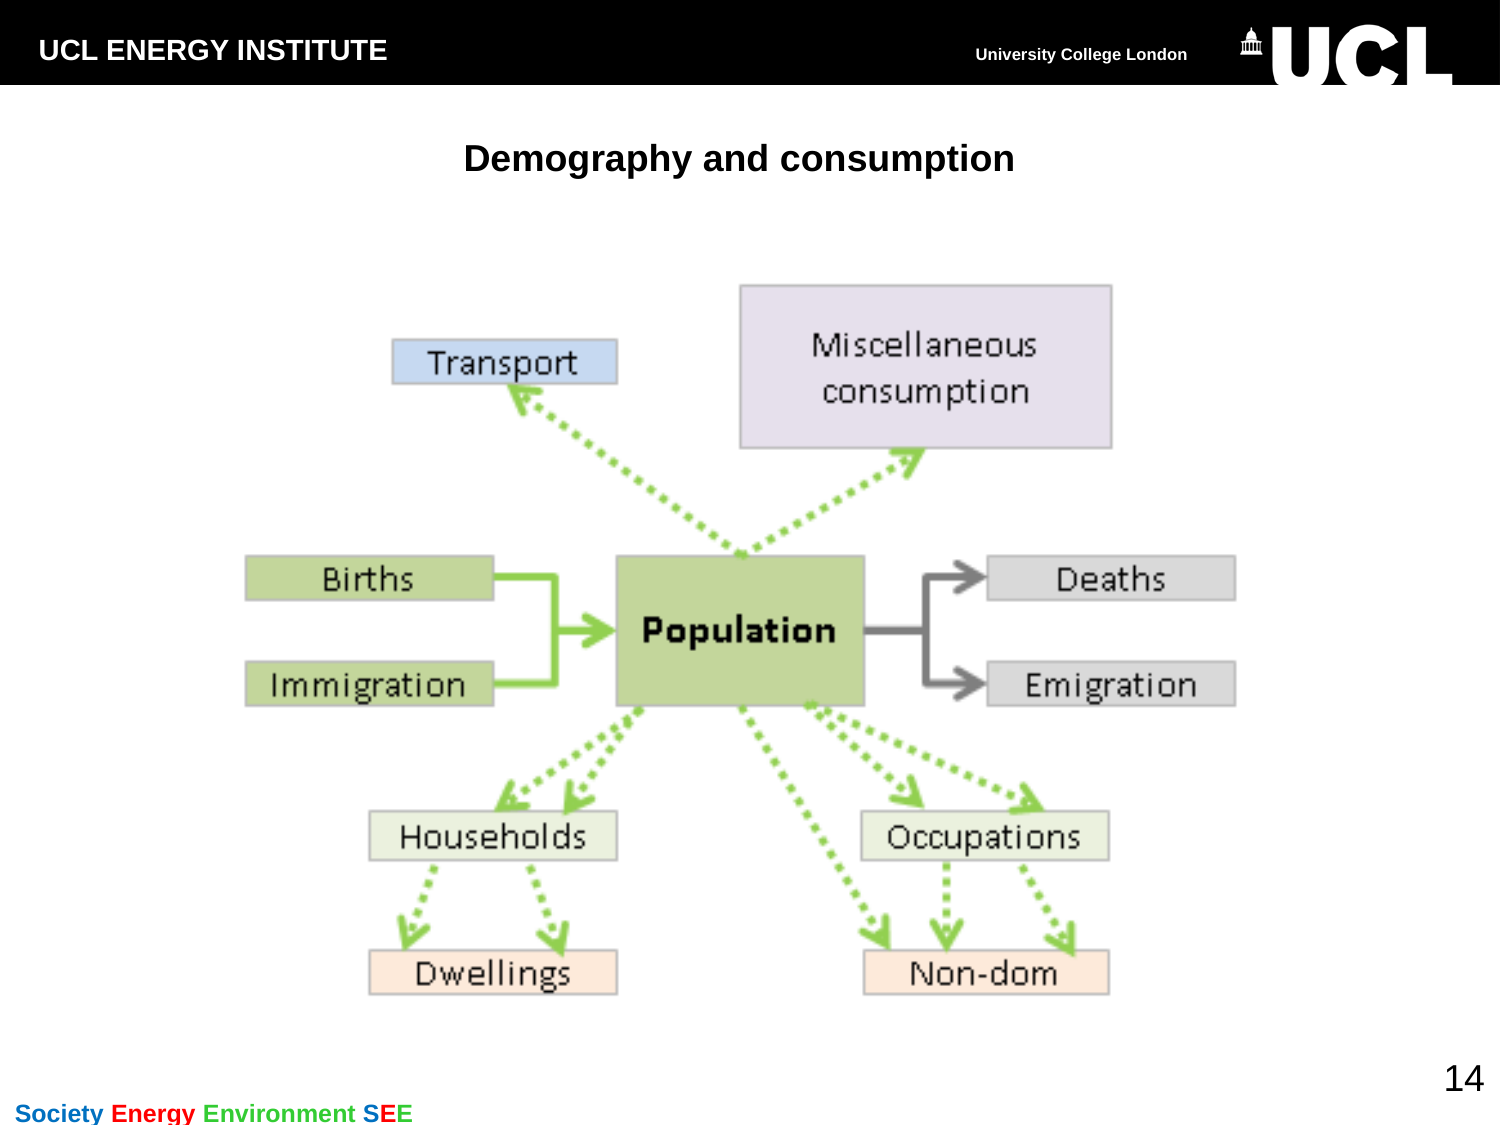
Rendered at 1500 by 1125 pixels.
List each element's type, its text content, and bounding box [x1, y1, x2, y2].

title Demography and consumption [64, 101, 1416, 212]
slide_number 14 [1024, 1046, 1500, 1125]
picture [0, 0, 1500, 85]
picture [194, 231, 1305, 1040]
